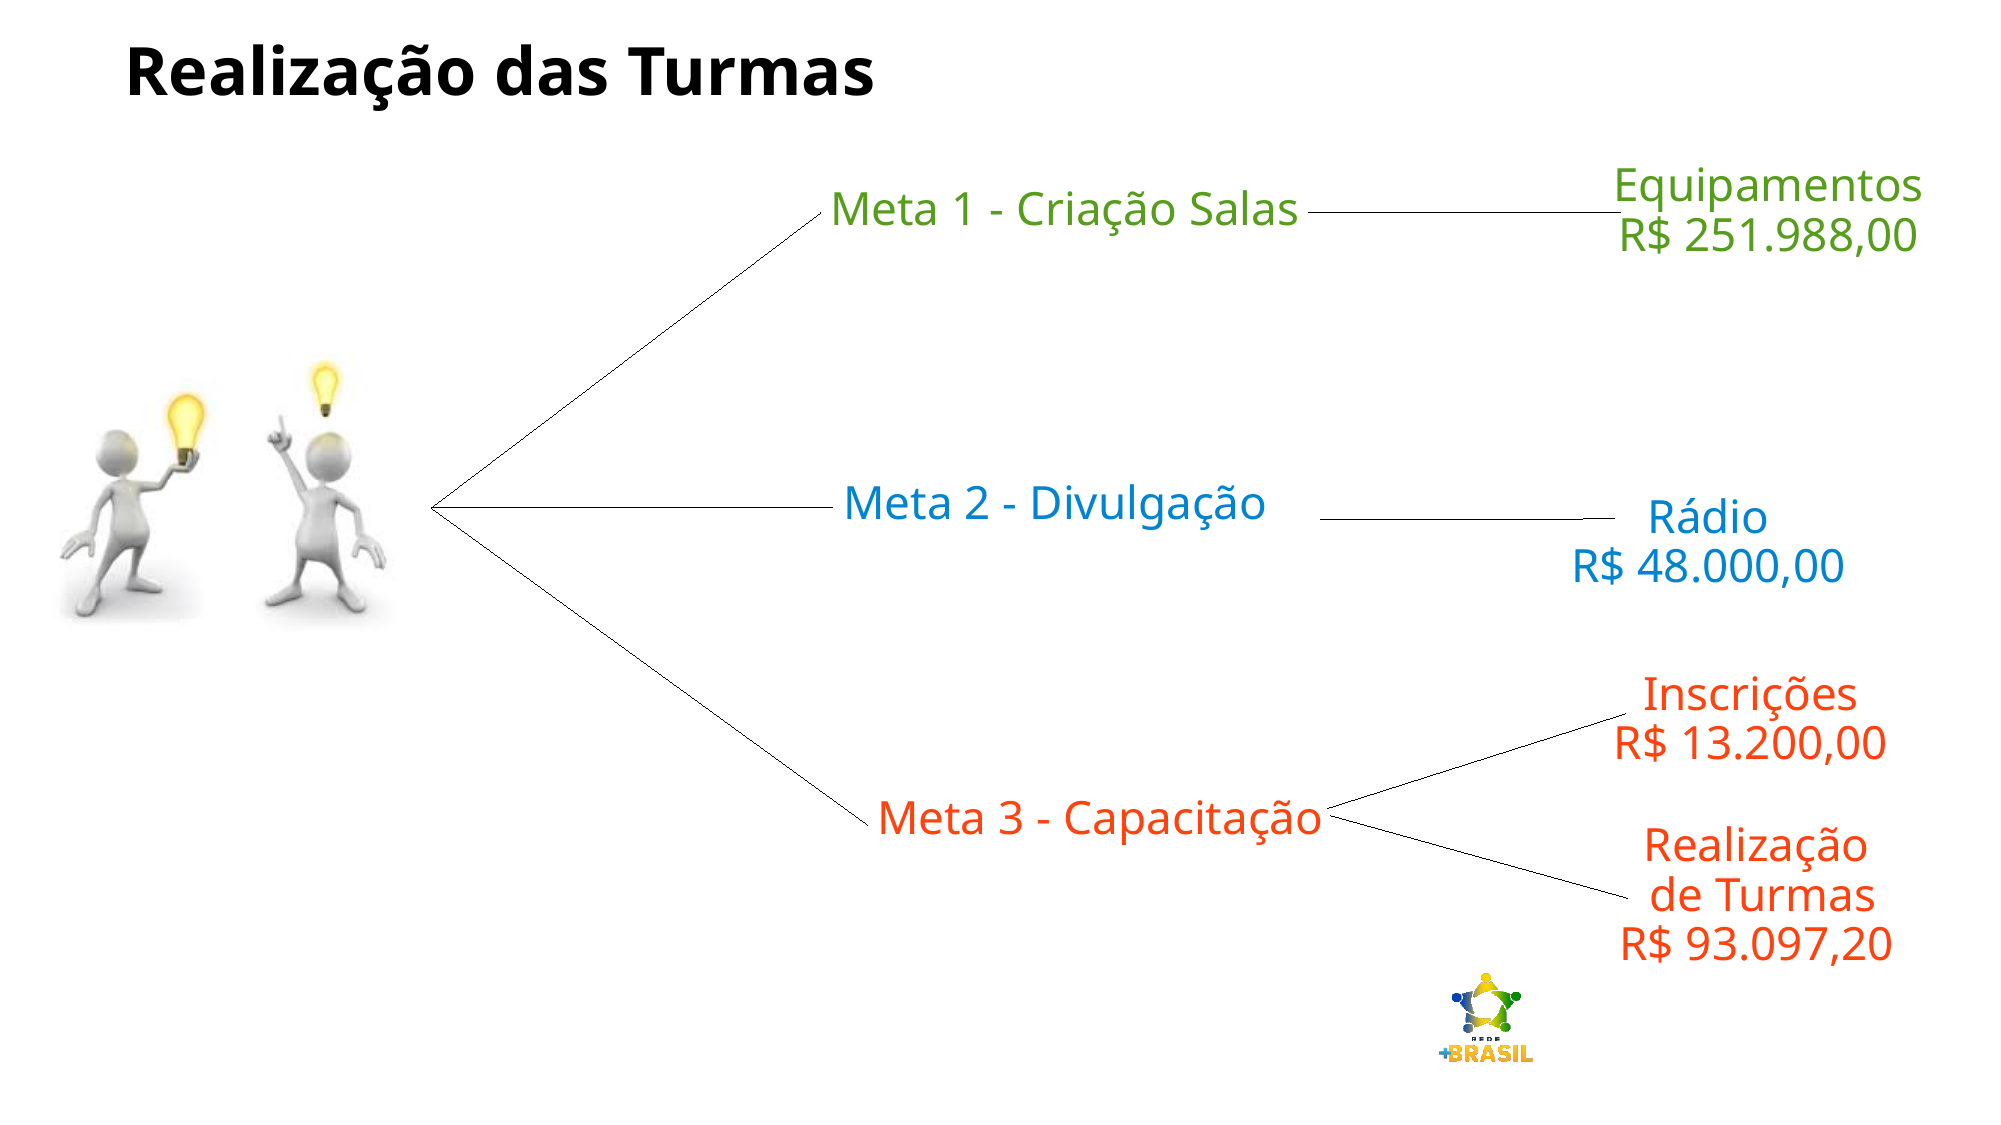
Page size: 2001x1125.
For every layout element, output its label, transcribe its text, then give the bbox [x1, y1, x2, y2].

text_box Realização das Turmas [109, 21, 831, 114]
text_box [196, 59, 1803, 278]
text_box Meta 2 - Divulgação [843, 472, 1281, 539]
text_box Equipamentos R$ 251.988,00 [1622, 154, 1915, 221]
text_box Meta 1 - Criação Salas [841, 178, 1289, 245]
text_box [196, 299, 1803, 1013]
text_box Rádio R$ 48.000,00 [1638, 486, 1778, 553]
text_box Meta 3 - Capacitação [887, 787, 1313, 854]
text_box Inscrições R$ 13.200,00 [1643, 663, 1859, 729]
picture [0, 354, 426, 633]
picture [1439, 971, 1533, 1063]
text_box Realização de Turmas R$ 93.097,20 [1540, 814, 1974, 921]
